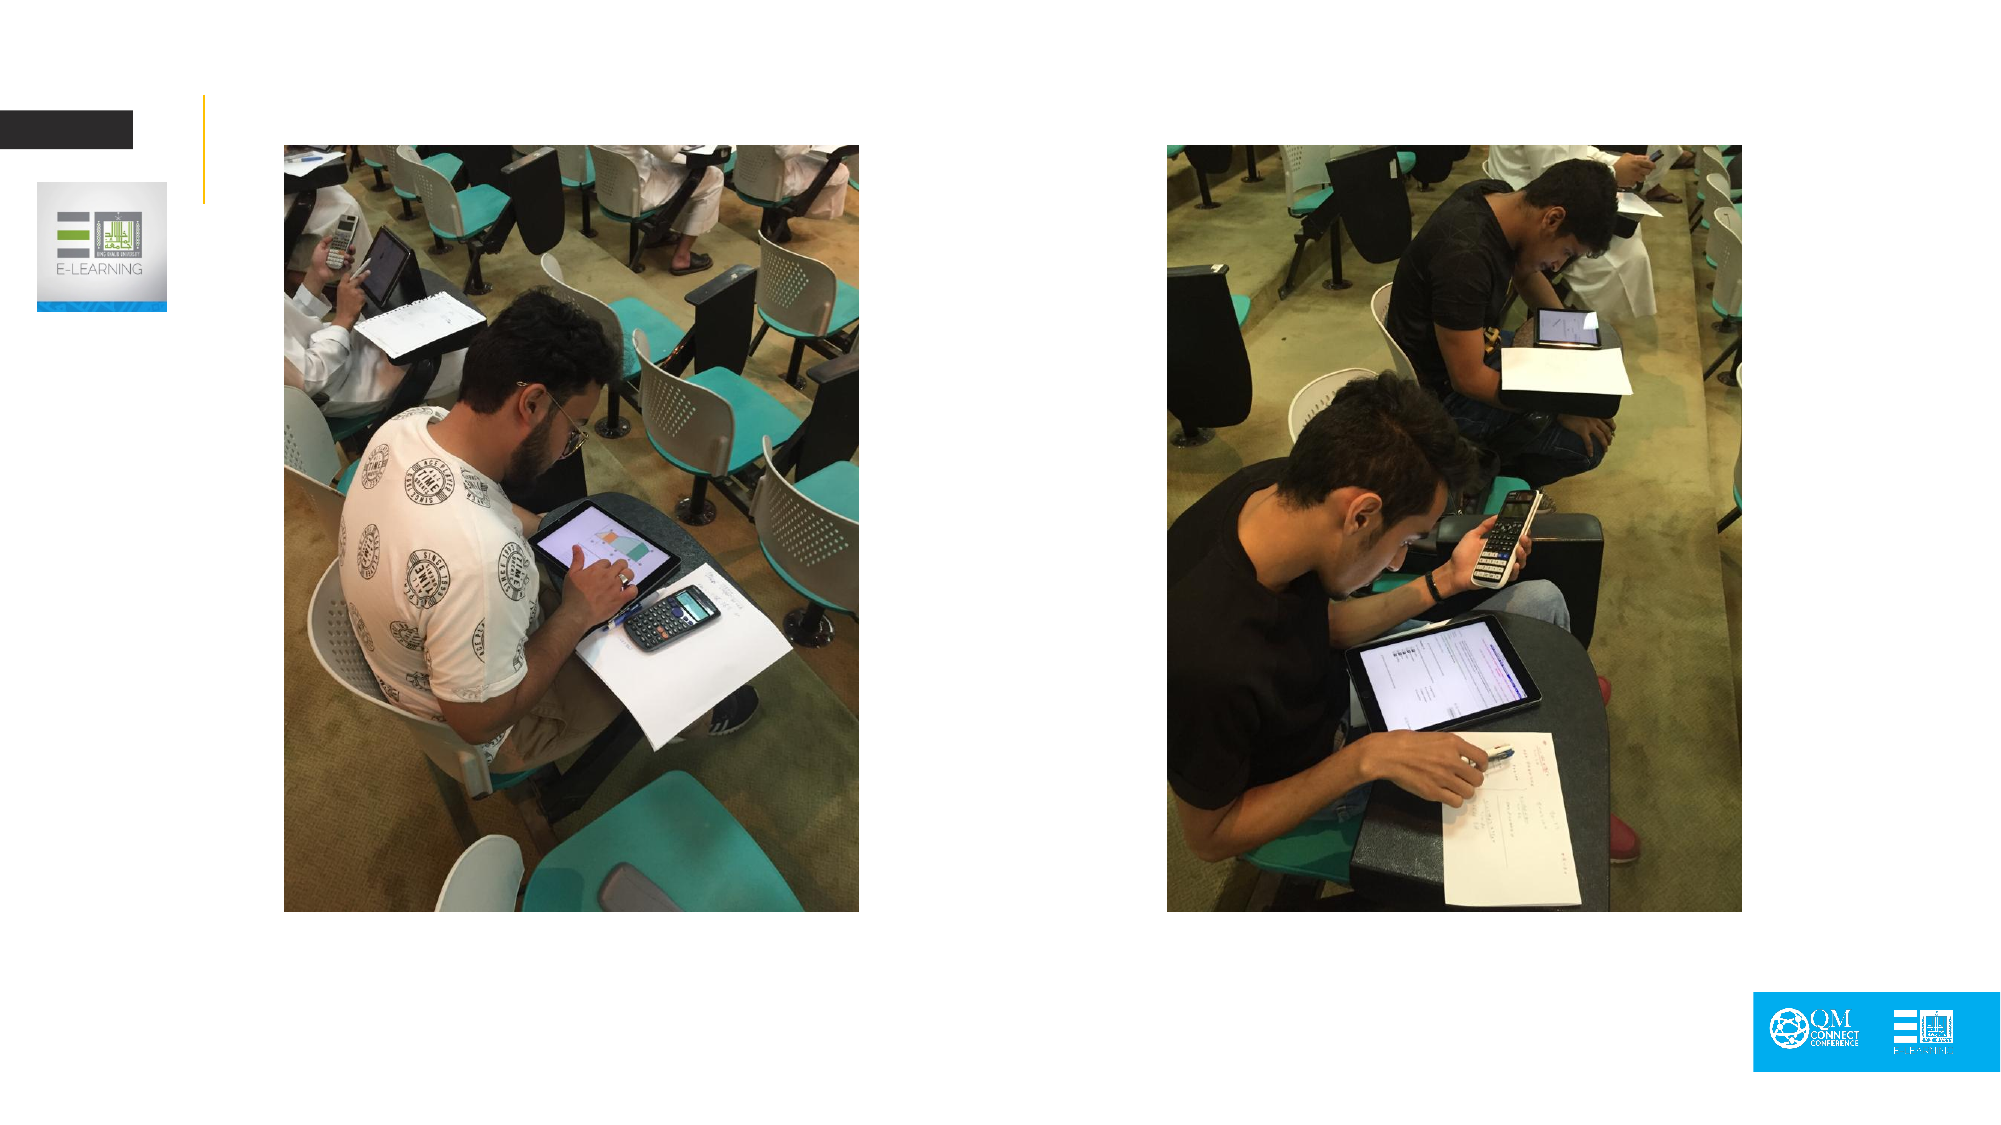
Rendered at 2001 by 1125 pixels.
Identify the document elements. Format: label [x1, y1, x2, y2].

picture [284, 145, 859, 912]
picture [1895, 1037, 1916, 1042]
picture [1895, 1024, 1916, 1029]
picture [1921, 1011, 1952, 1042]
picture [37, 182, 167, 312]
picture [1895, 1011, 1916, 1016]
picture [1167, 145, 1742, 912]
picture [1780, 1021, 1808, 1048]
picture [1770, 1009, 1803, 1038]
